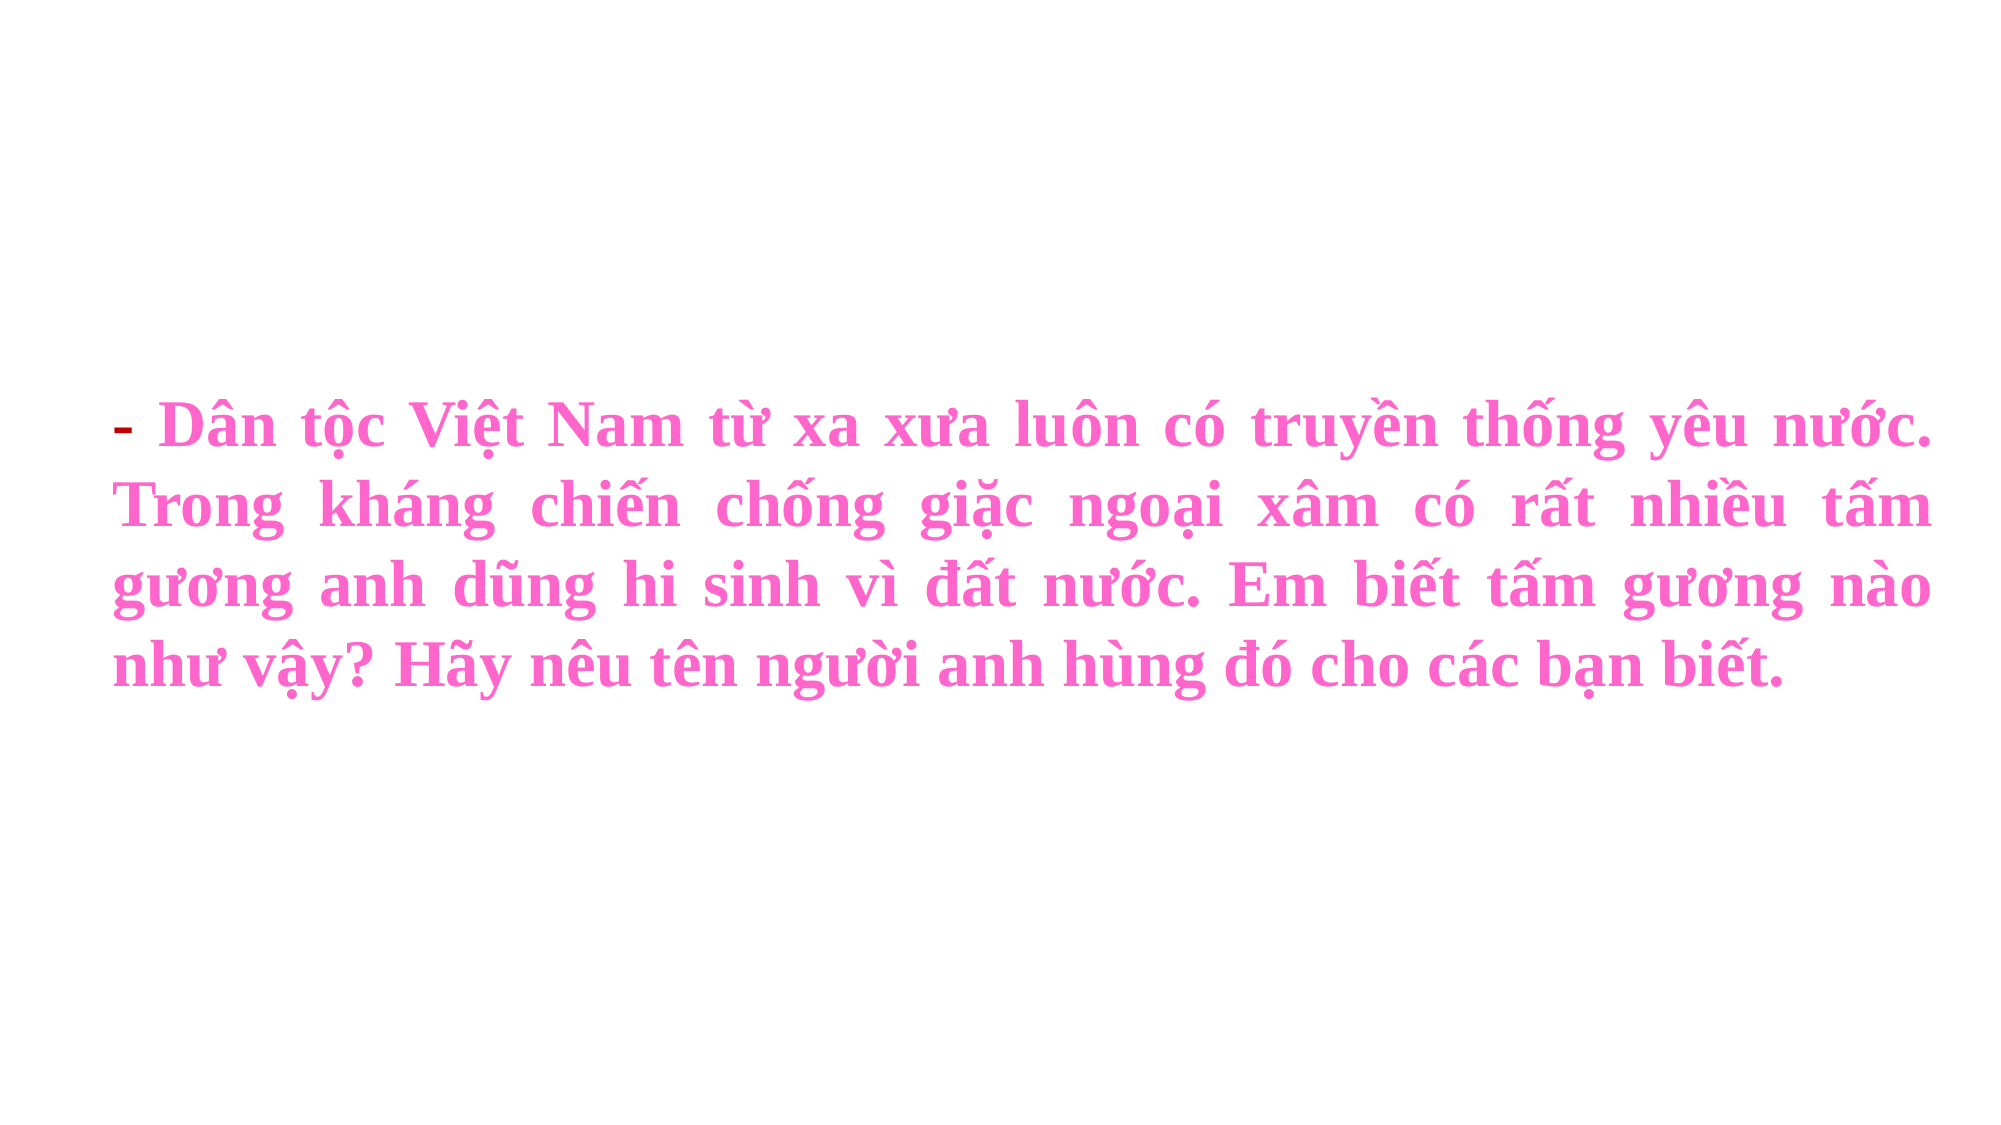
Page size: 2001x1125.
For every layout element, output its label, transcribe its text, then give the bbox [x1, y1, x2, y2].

text_box - Dân tộc Việt Nam từ xa xưa luôn có truyền thống yêu nước. Trong kháng chiến chống giặc ngoại xâm có rất nhiều tấm gương anh dũng hi sinh vì đất nước. Em biết tấm gương nào như vậy? Hãy nêu tên người anh hùng đó cho các bạn biết. [98, 372, 1951, 708]
